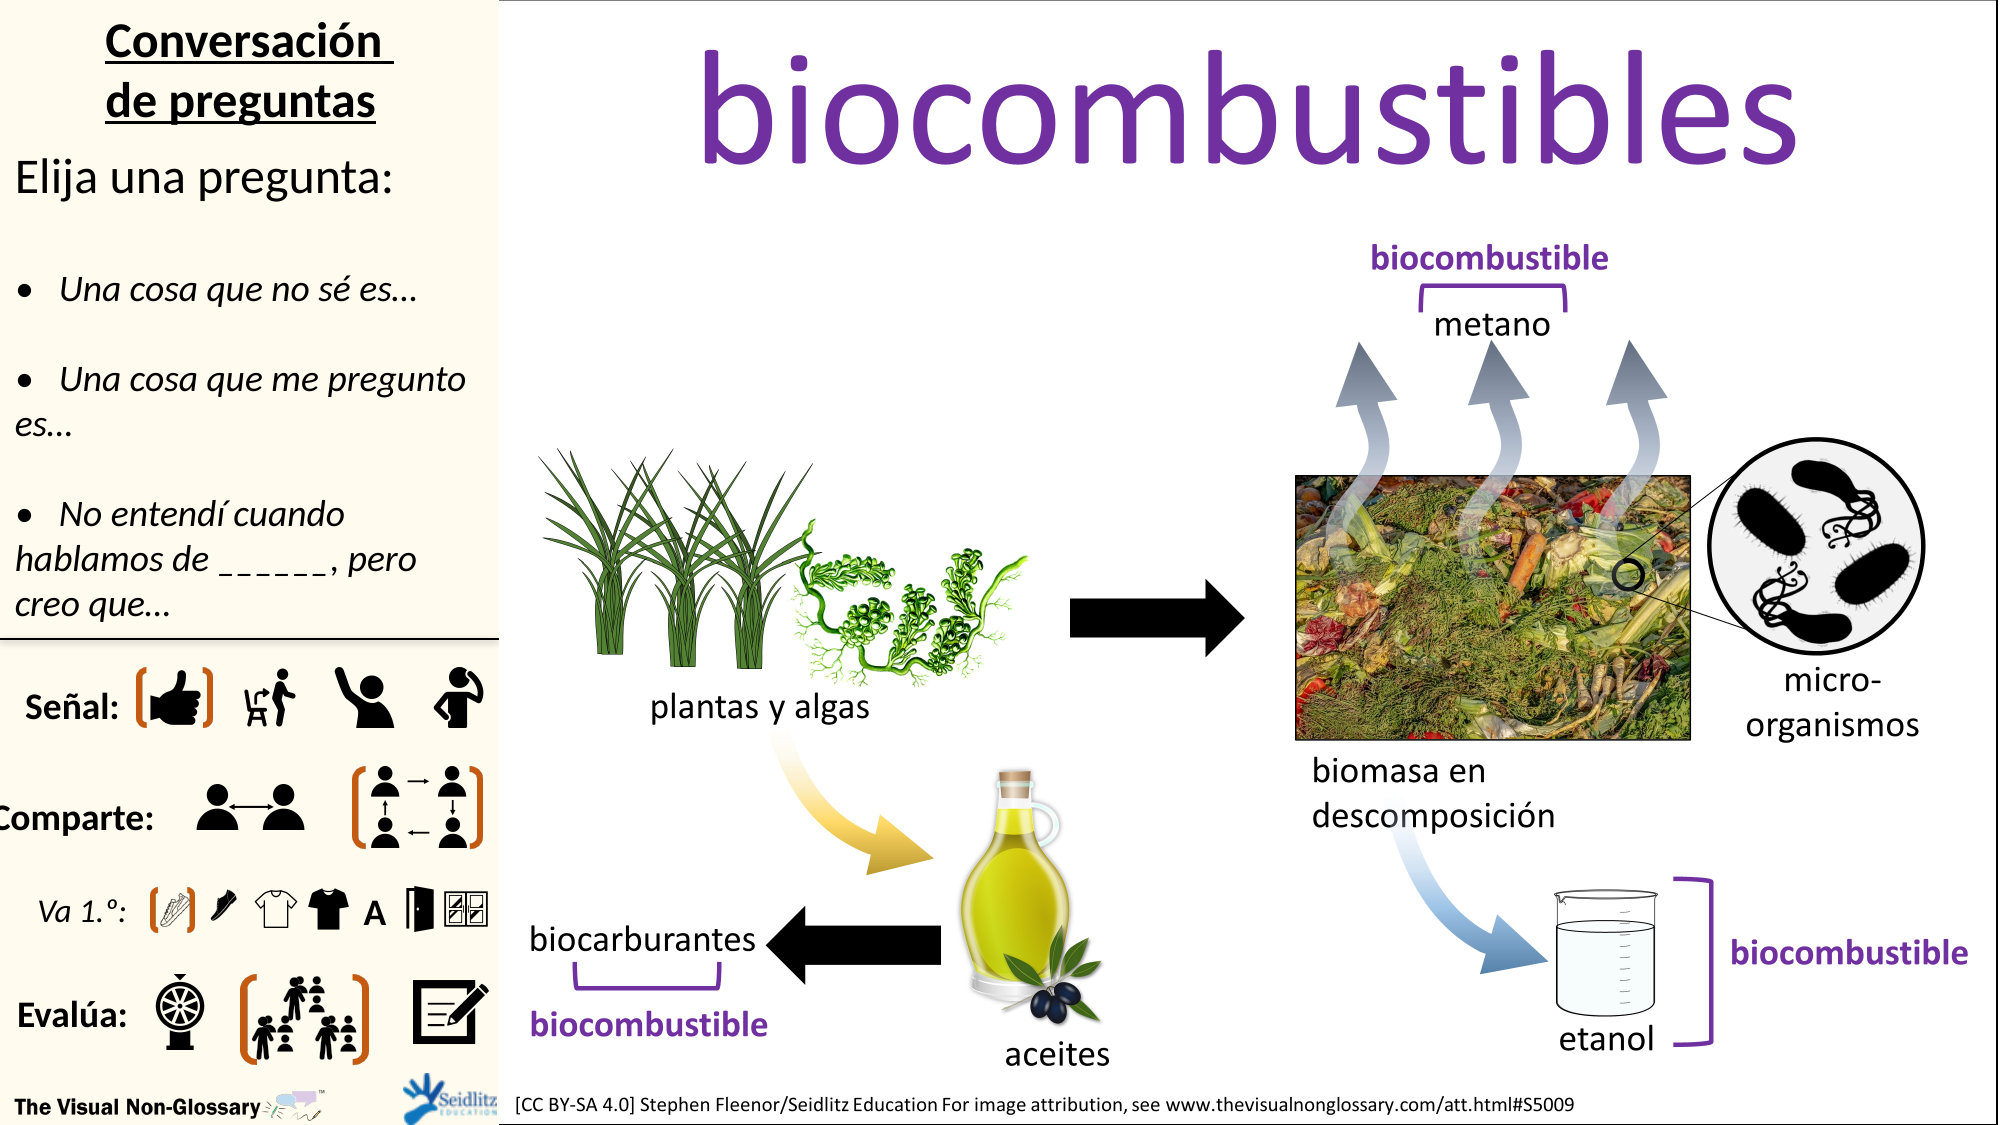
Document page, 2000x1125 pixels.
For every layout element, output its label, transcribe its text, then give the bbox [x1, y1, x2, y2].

picture [253, 886, 299, 932]
text_box A [348, 880, 402, 941]
text_box Evalúa: [2, 982, 137, 1043]
picture [352, 766, 484, 850]
picture [413, 974, 490, 1051]
picture [334, 667, 395, 728]
picture [403, 1073, 497, 1125]
picture [194, 784, 307, 830]
text_box • Una cosa que no sé es… • Una cosa que me pregunto es… • No entendí cuando hablamos de ______, pero creo que… [0, 211, 494, 632]
picture [499, 0, 2000, 1125]
text_box Comparte: [0, 785, 170, 846]
picture [239, 974, 370, 1066]
picture [202, 886, 241, 925]
picture [0, 1084, 328, 1125]
picture [397, 886, 490, 932]
picture [142, 974, 218, 1051]
picture [149, 886, 196, 934]
text_box Conversación de preguntas [90, 0, 409, 135]
picture [428, 667, 490, 728]
text_box Señal: [10, 674, 135, 735]
picture [239, 667, 301, 728]
text_box Elija una pregunta: [0, 135, 494, 211]
picture [305, 886, 352, 932]
picture [136, 667, 214, 728]
text_box Va 1.º: [22, 881, 143, 937]
